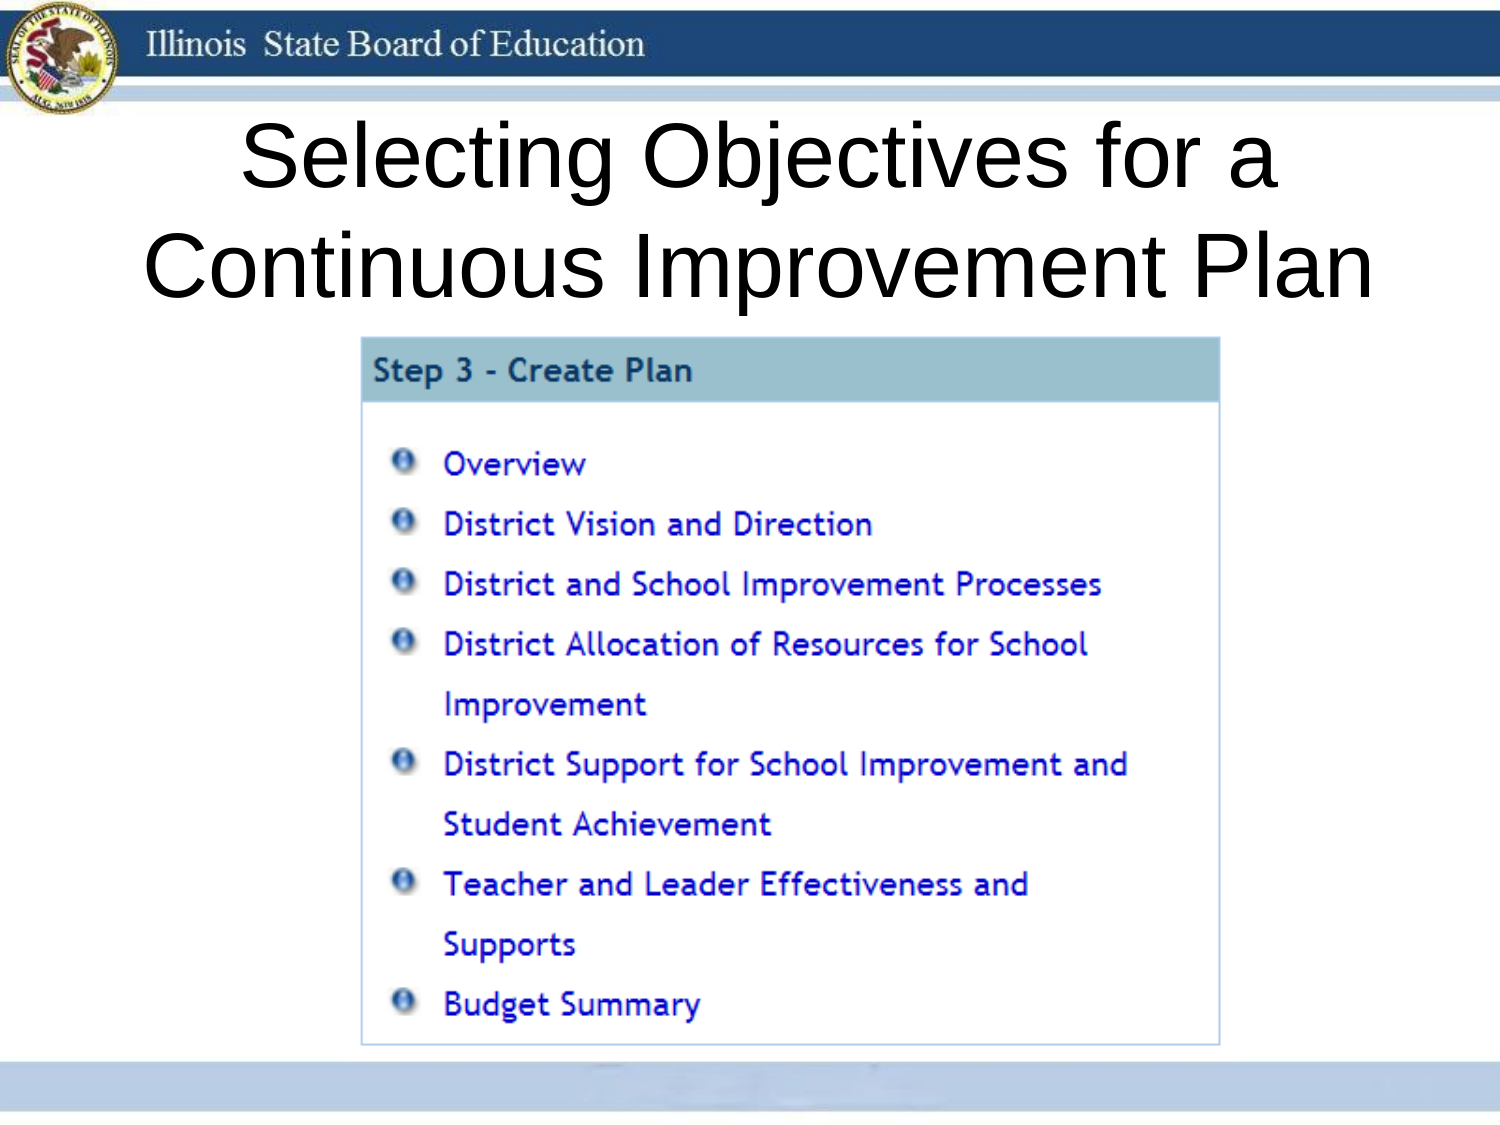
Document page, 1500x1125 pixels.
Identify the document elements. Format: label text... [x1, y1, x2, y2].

title Selecting Objectives for a Continuous Improvement Plan [85, 112, 1435, 300]
picture [0, 0, 1500, 1125]
